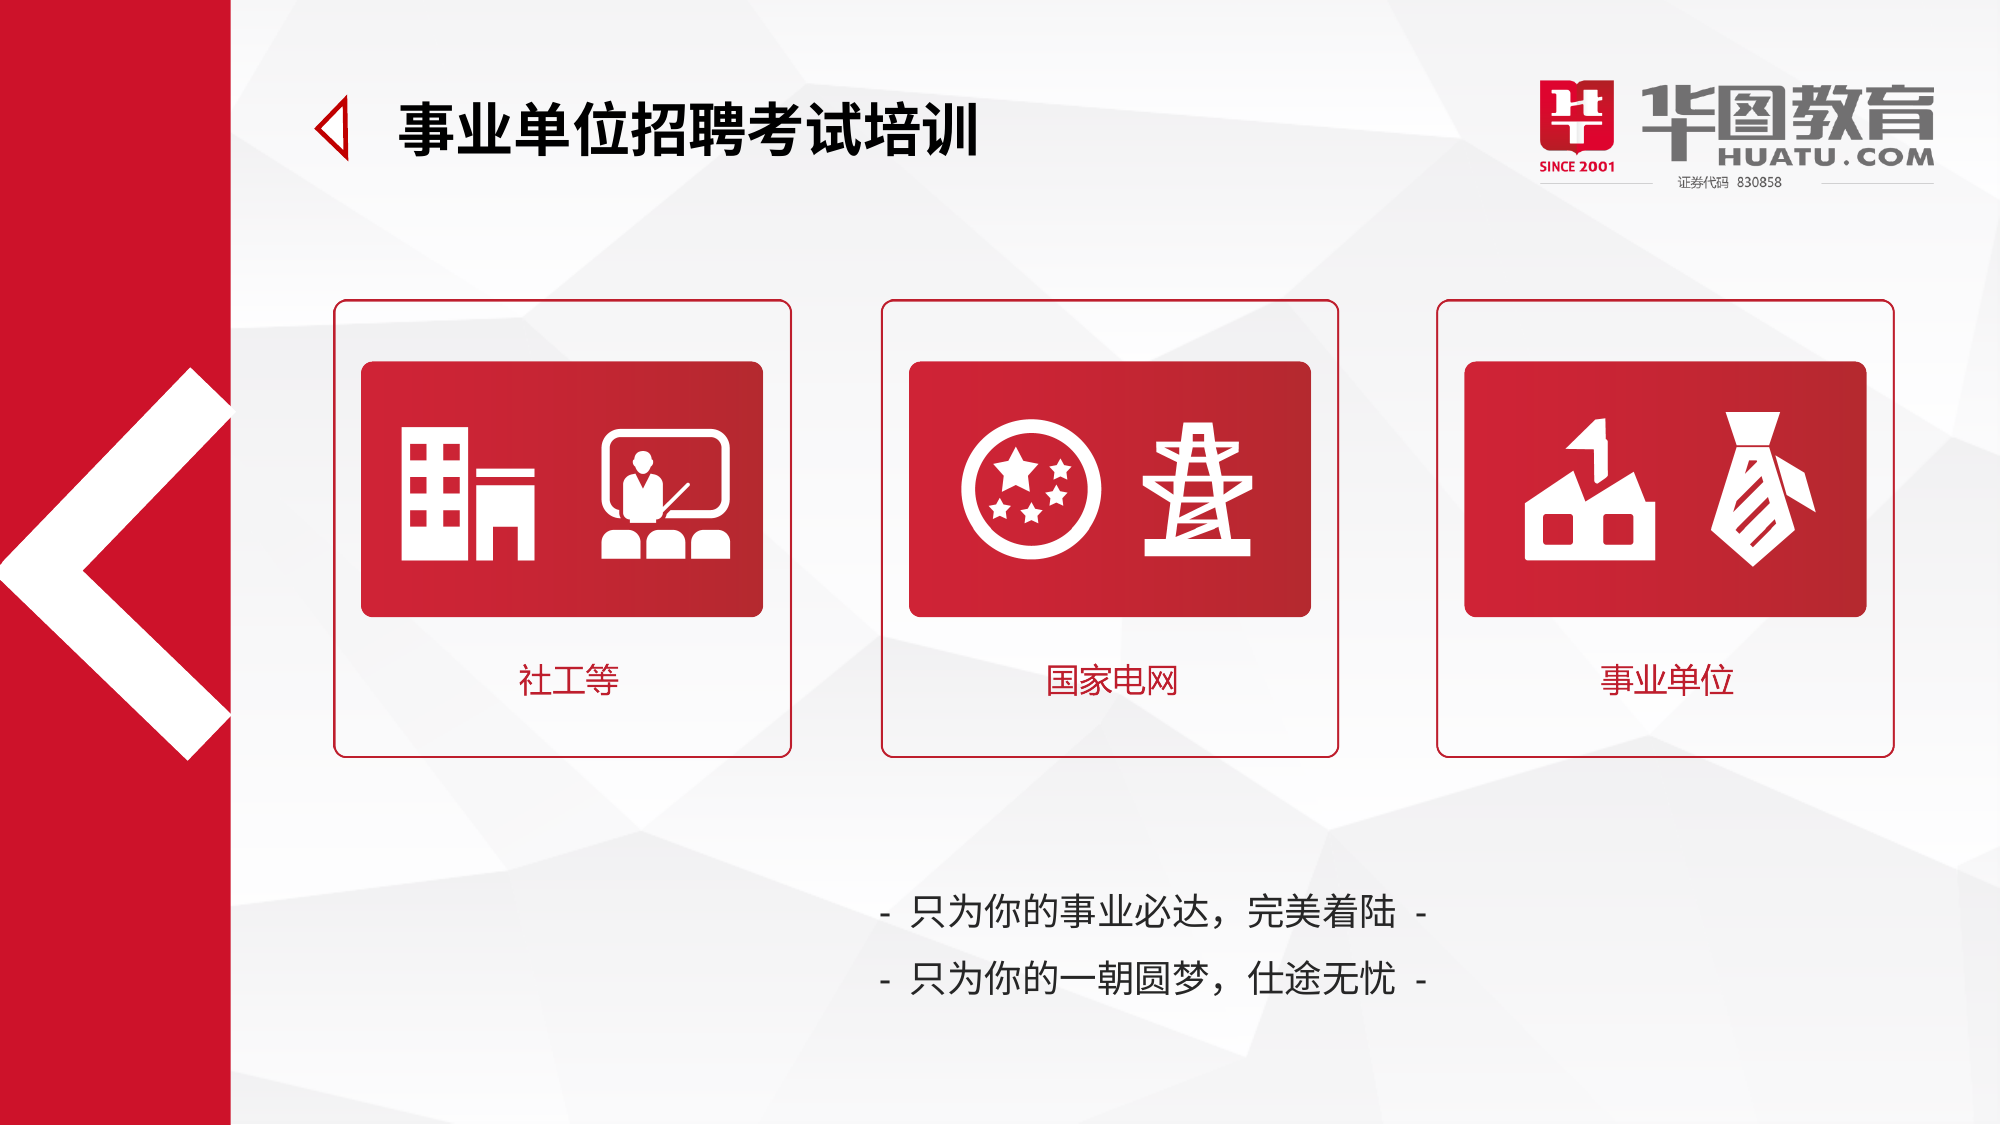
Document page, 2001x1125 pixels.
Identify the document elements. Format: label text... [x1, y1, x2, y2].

text_box [0, 581, 232, 1125]
picture [232, 0, 2000, 1124]
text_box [325, 85, 999, 172]
text_box - 只为你的事业必达，完美着陆 - - 只为你的一朝圆梦，仕途无忧 - [864, 858, 1442, 1008]
text_box [0, 0, 232, 564]
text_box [53, 421, 325, 707]
